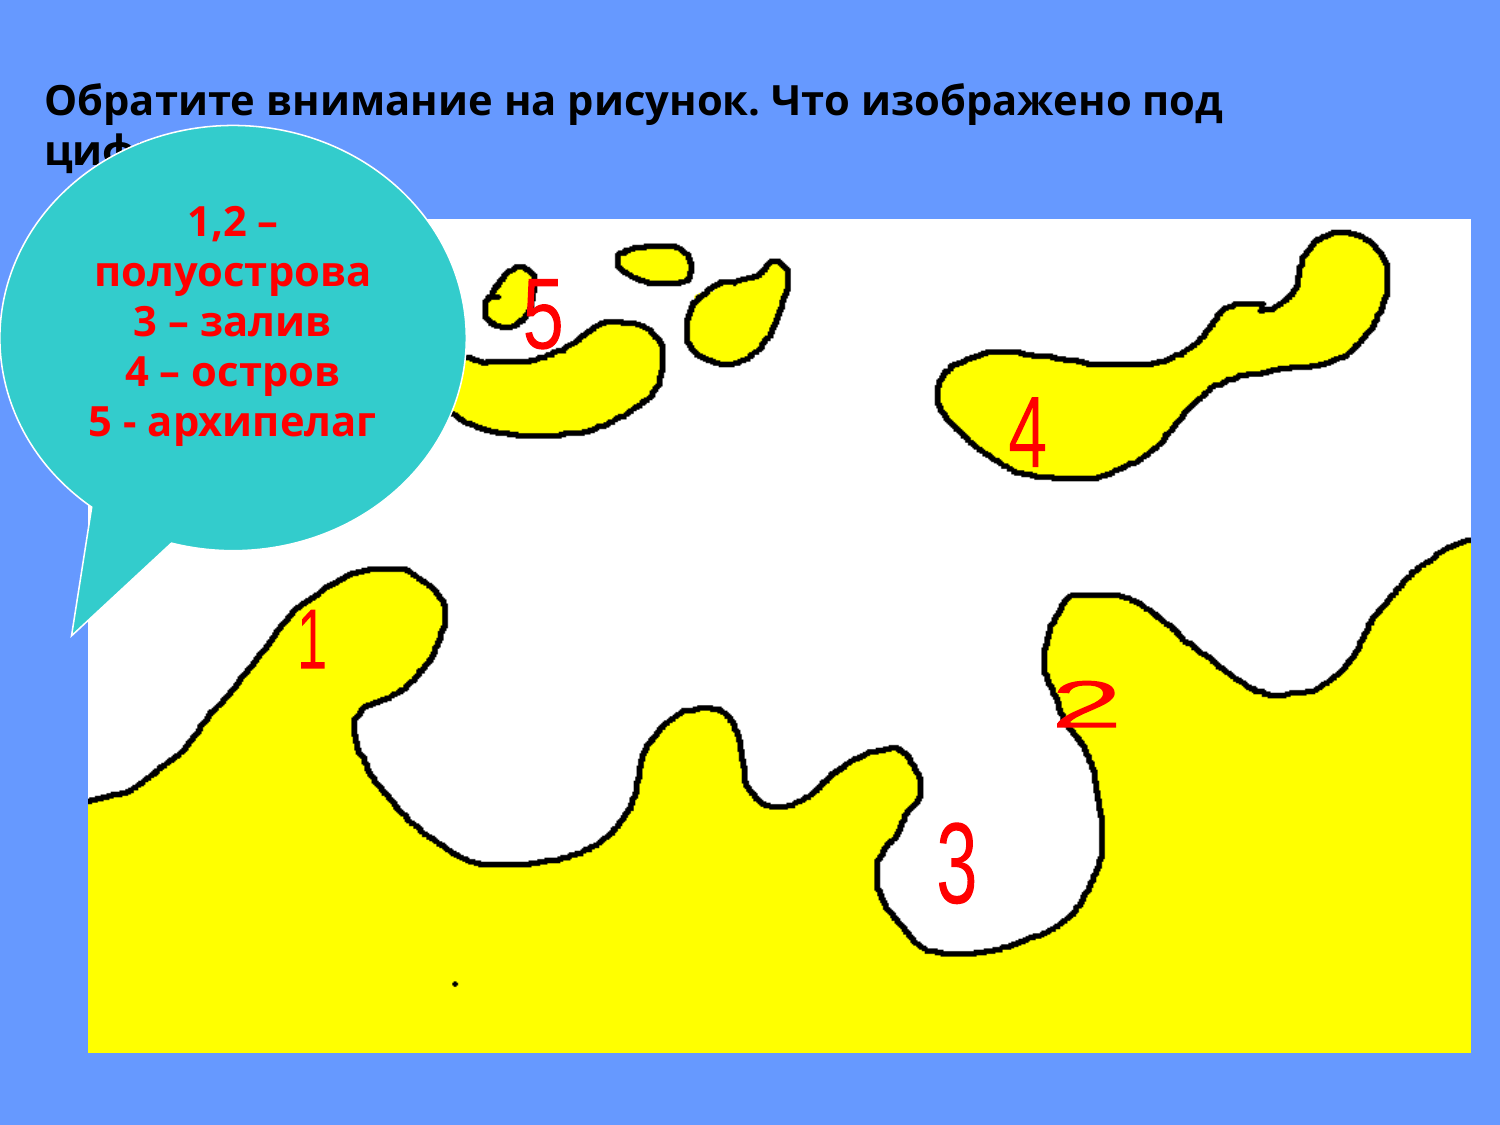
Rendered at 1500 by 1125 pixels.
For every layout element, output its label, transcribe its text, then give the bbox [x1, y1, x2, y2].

picture [88, 219, 1471, 1053]
text_box 1,2 – полуострова 3 – залив 4 – остров 5 - архипелаг [0, 125, 426, 501]
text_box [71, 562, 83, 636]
text_box Обратите внимание на рисунок. Что изображено под цифрами? [29, 66, 1456, 182]
